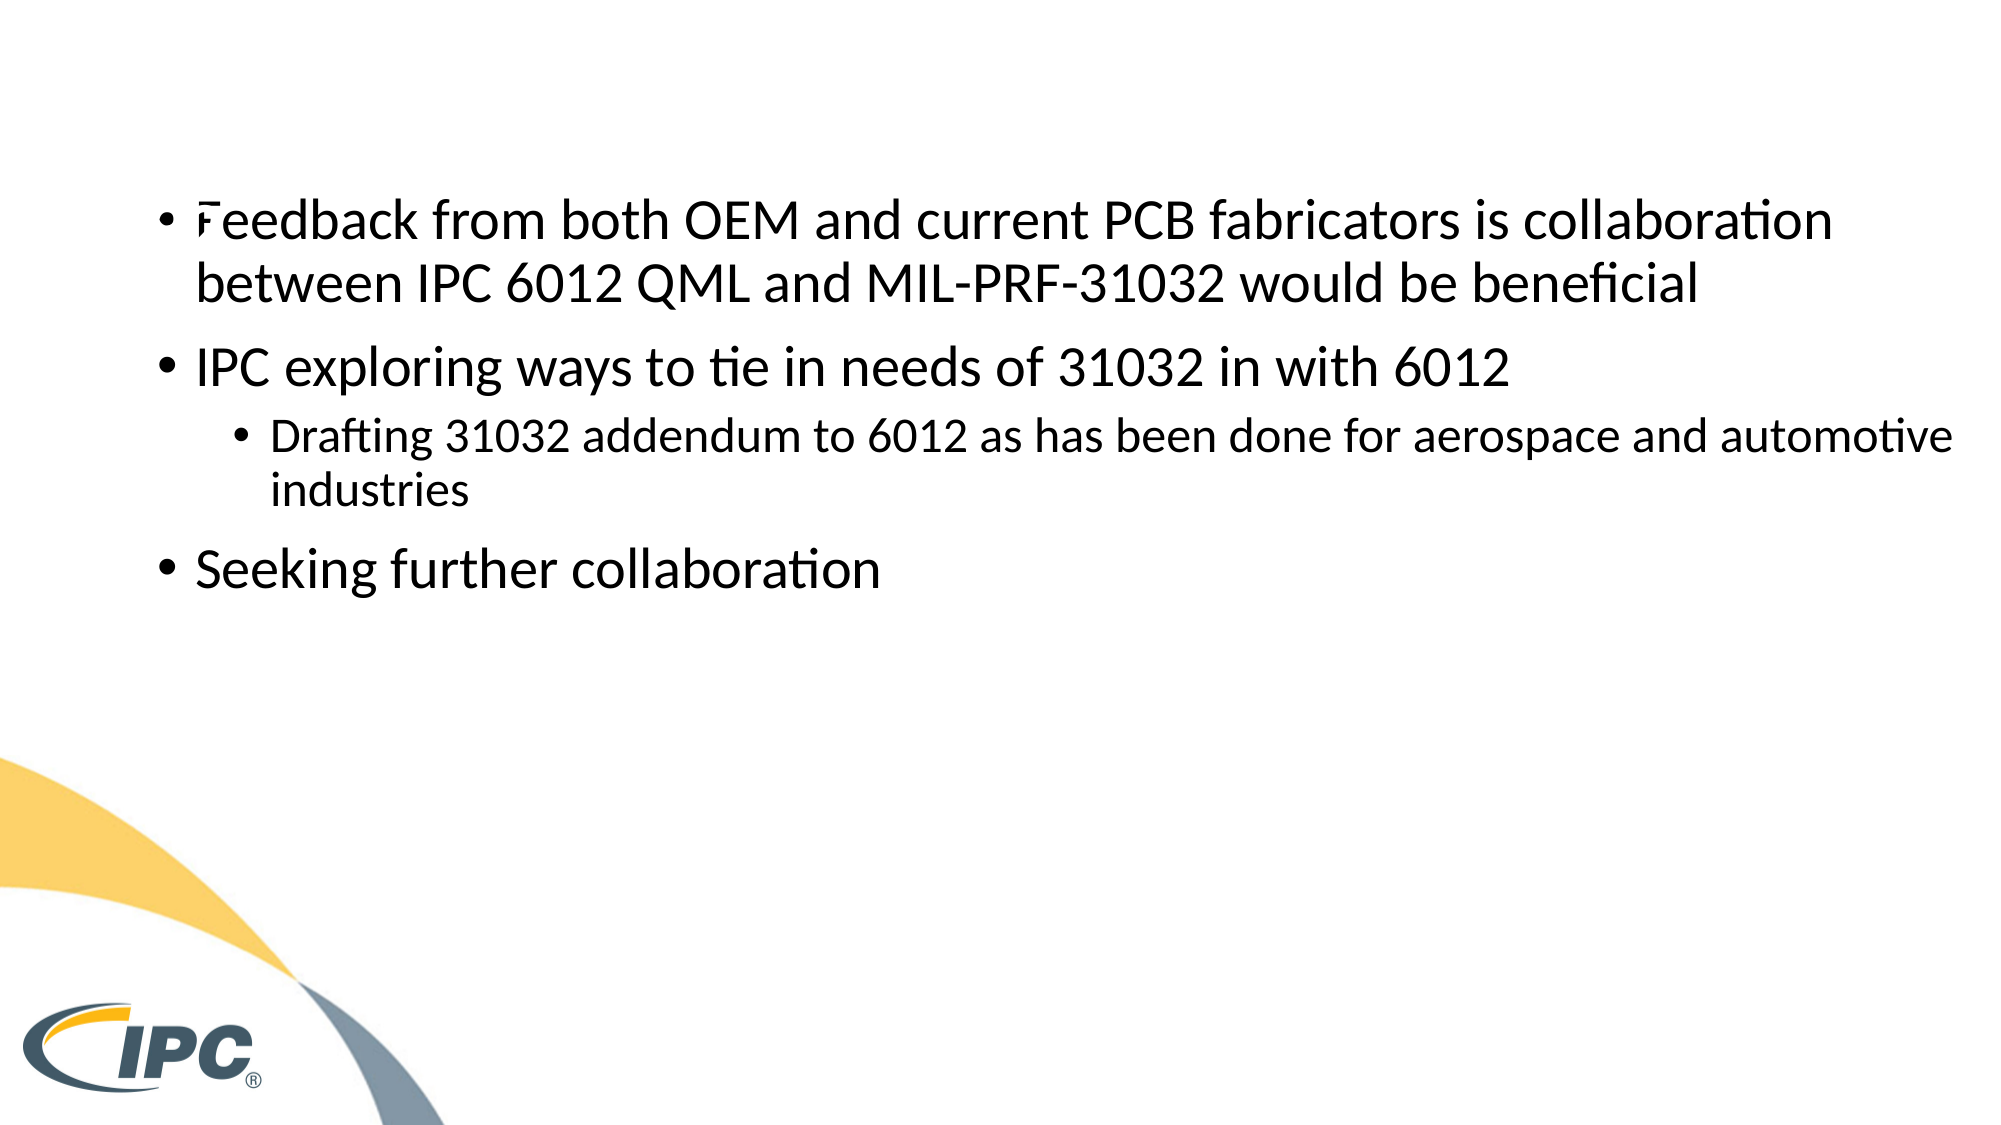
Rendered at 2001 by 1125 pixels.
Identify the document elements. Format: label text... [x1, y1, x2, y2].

list 31032 [0, 189, 2000, 1125]
